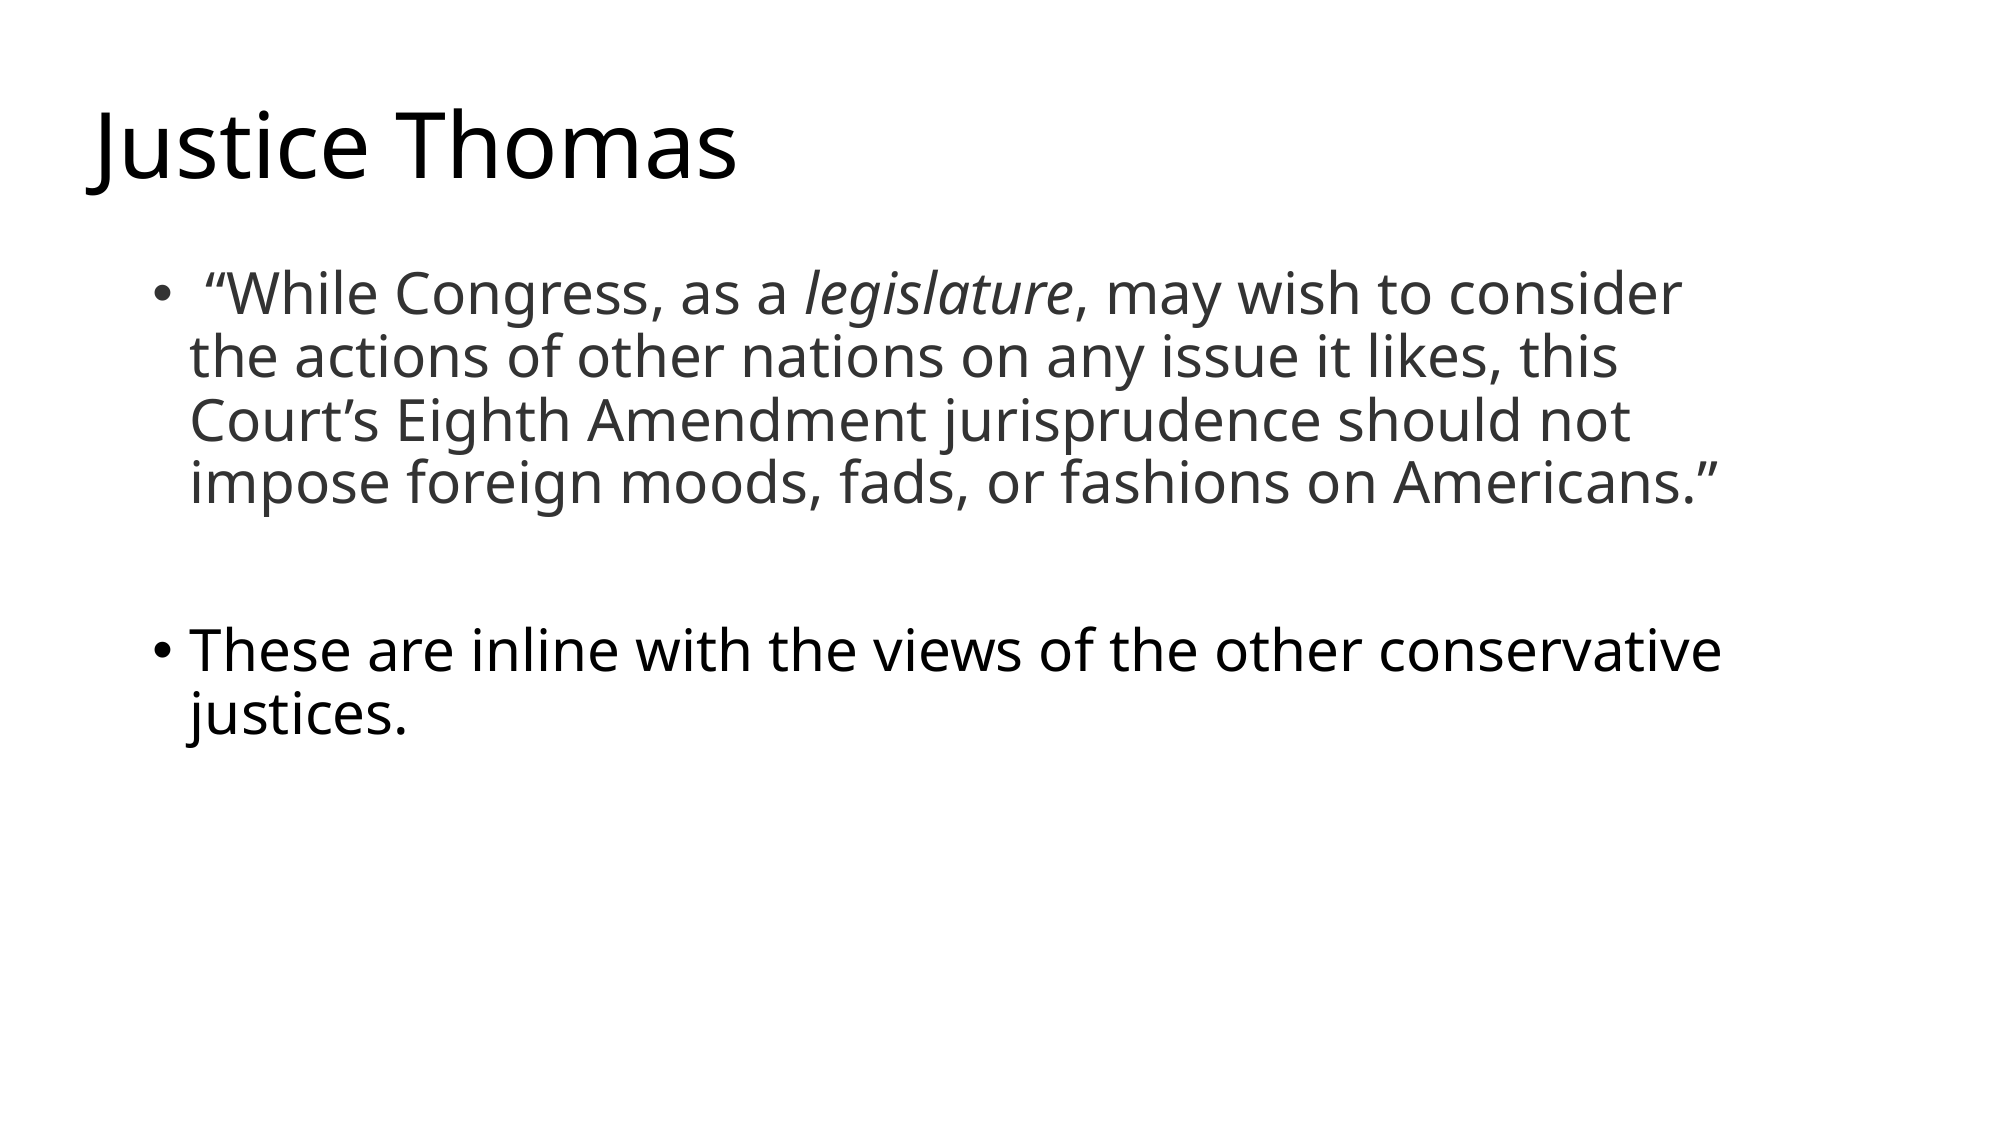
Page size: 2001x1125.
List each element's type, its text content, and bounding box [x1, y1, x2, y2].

list “While Congress, as a legislature, may wish to consider the actions of other nations on any issue it likes, this Court’s Eighth Amendment jurisprudence should not impose foreign moods, fads, or fashions on Americans.” These are inline with the views of the other conservative justices. [137, 257, 1757, 1014]
title Justice Thomas [78, 39, 1598, 258]
